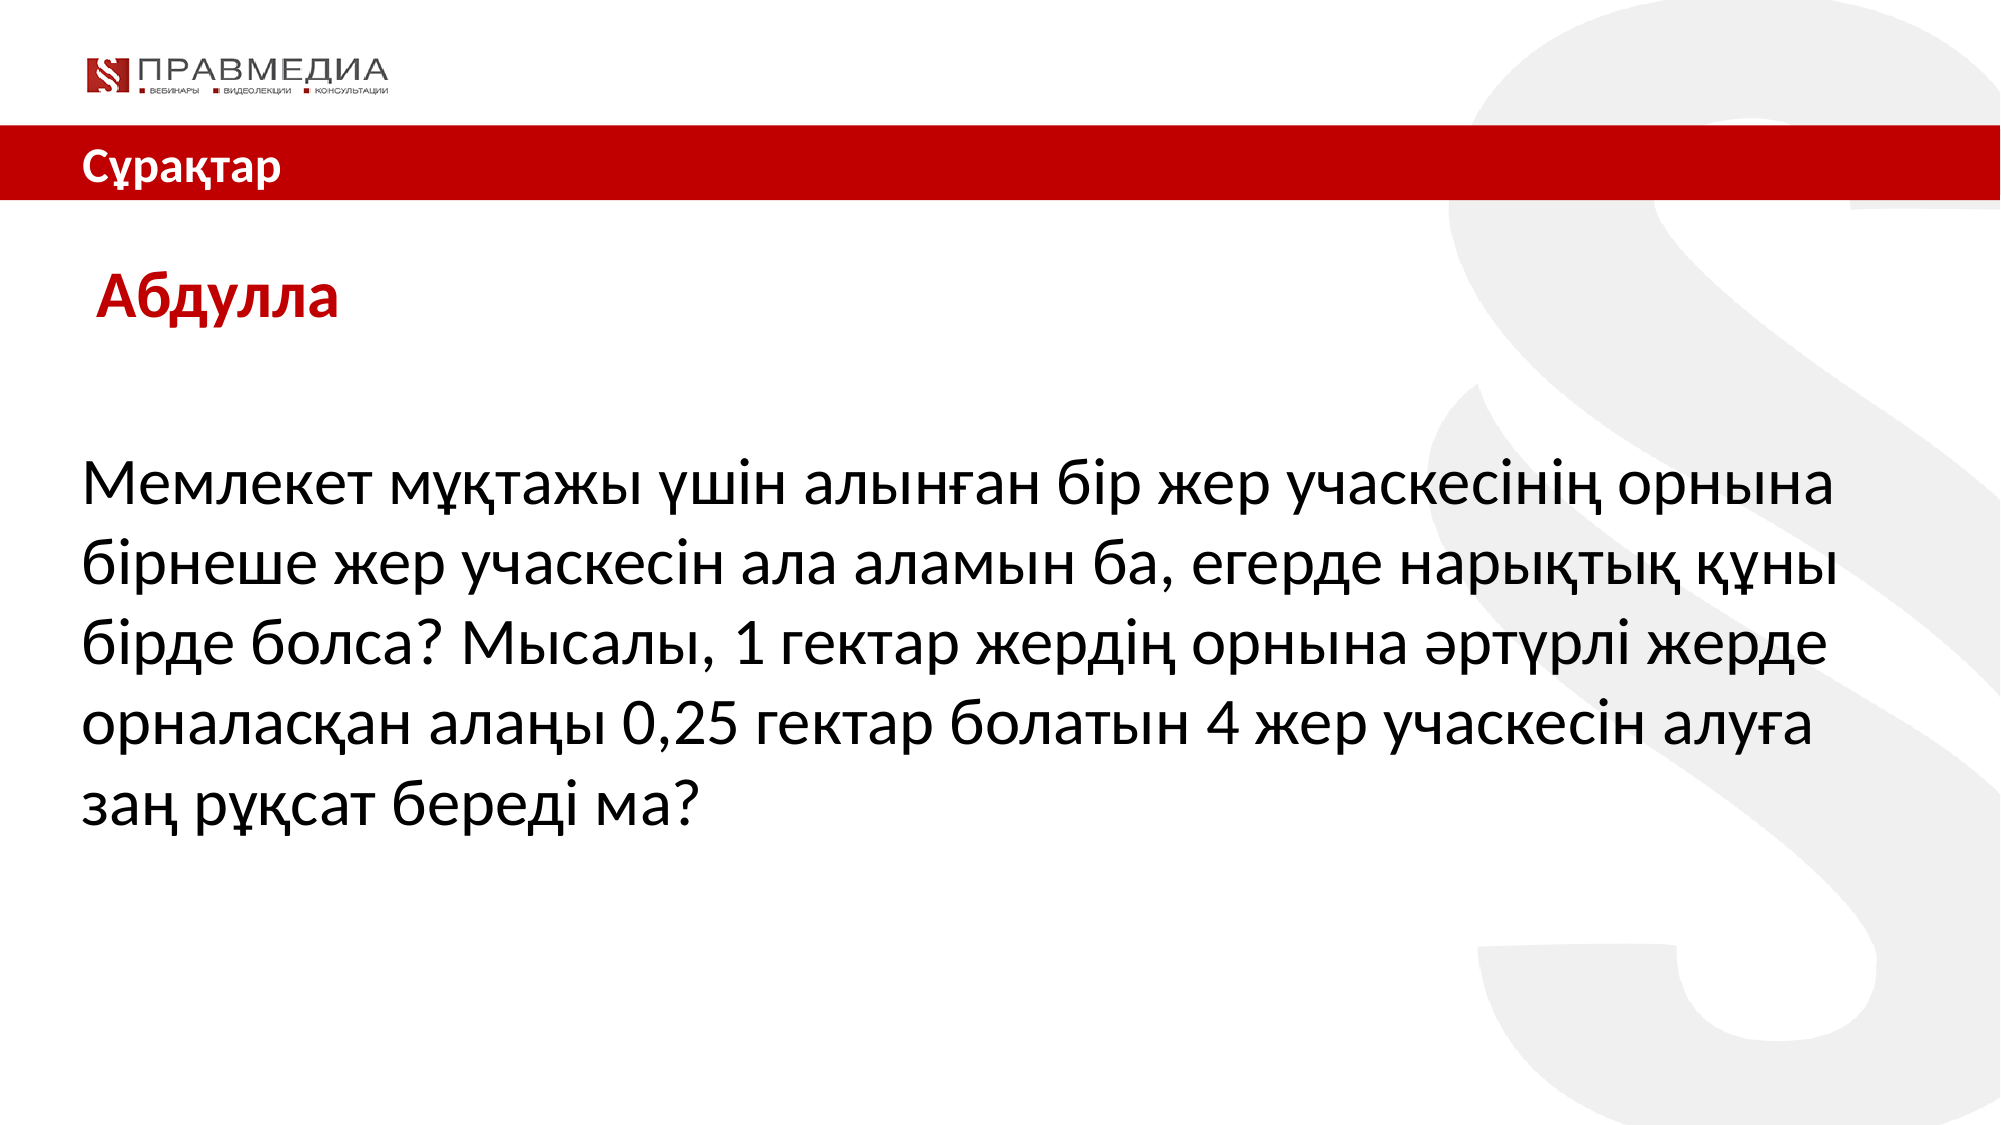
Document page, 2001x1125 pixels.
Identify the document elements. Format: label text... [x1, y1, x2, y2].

picture [0, 0, 2001, 1125]
subtitle Абдулла Мемлекет мұқтажы үшін алынған бір жер учаскесінің орнына бірнеше жер учаскесін ала аламын ба, егерде нарықтық құны бірде болса? Мысалы, 1 гектар жердің орнына әртүрлі жерде орналасқан алаңы 0,25 гектар болатын 4 жер учаскесін алуға заң рұқсат береді ма? [66, 243, 1910, 1066]
text_box Сұрақтар [0, 125, 2000, 201]
